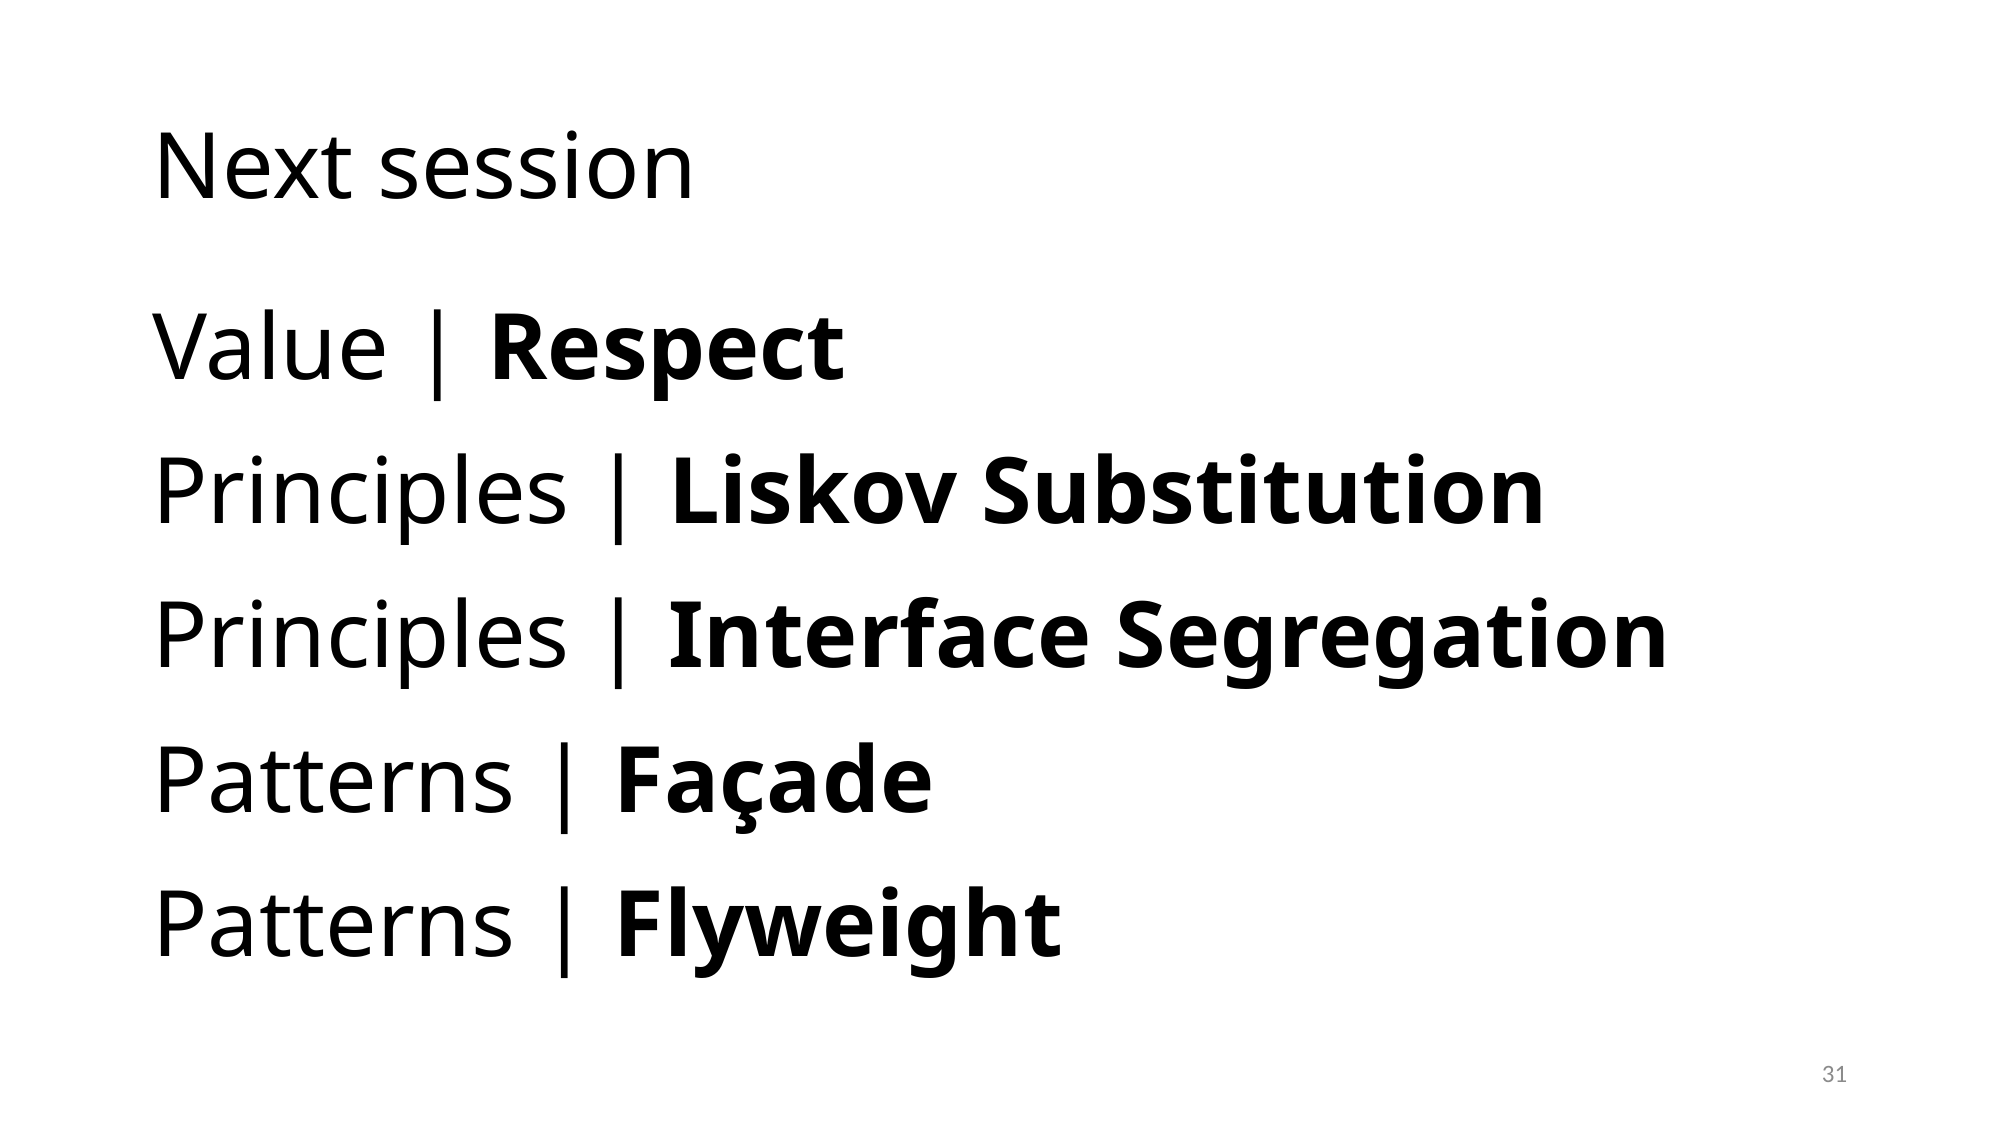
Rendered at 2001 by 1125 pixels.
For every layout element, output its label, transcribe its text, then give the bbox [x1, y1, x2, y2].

text_box Value | Respect [137, 277, 1863, 422]
slide_number 31 [1412, 1042, 1863, 1103]
title Next session [137, 59, 1863, 277]
text_box Principles | Liskov Substitution [137, 422, 1863, 566]
text_box Patterns | Façade [137, 710, 1863, 854]
text_box Principles | Interface Segregation [137, 566, 1863, 710]
text_box Patterns | Flyweight [137, 854, 1863, 1000]
